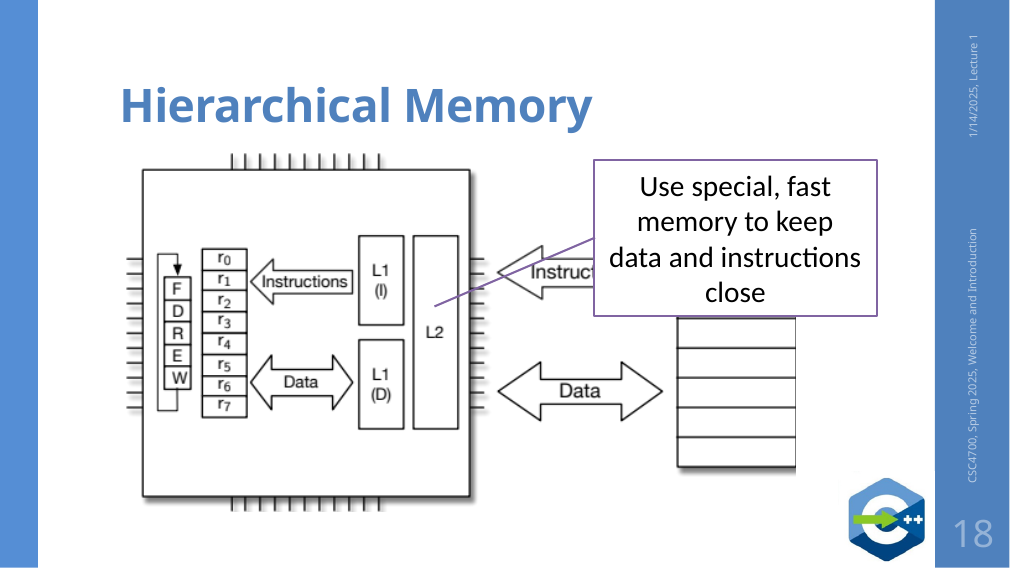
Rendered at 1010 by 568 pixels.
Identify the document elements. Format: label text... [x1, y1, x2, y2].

text_box Use special, fast memory to keep data and instructions close [802, 159, 878, 317]
slide_number 18 [934, 510, 1010, 561]
footer CSC4700, Spring 2025, Welcome and Introduction [957, 201, 988, 499]
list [124, 151, 797, 512]
picture [838, 471, 935, 568]
title Hierarchical Memory [104, 24, 907, 140]
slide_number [957, 19, 988, 177]
